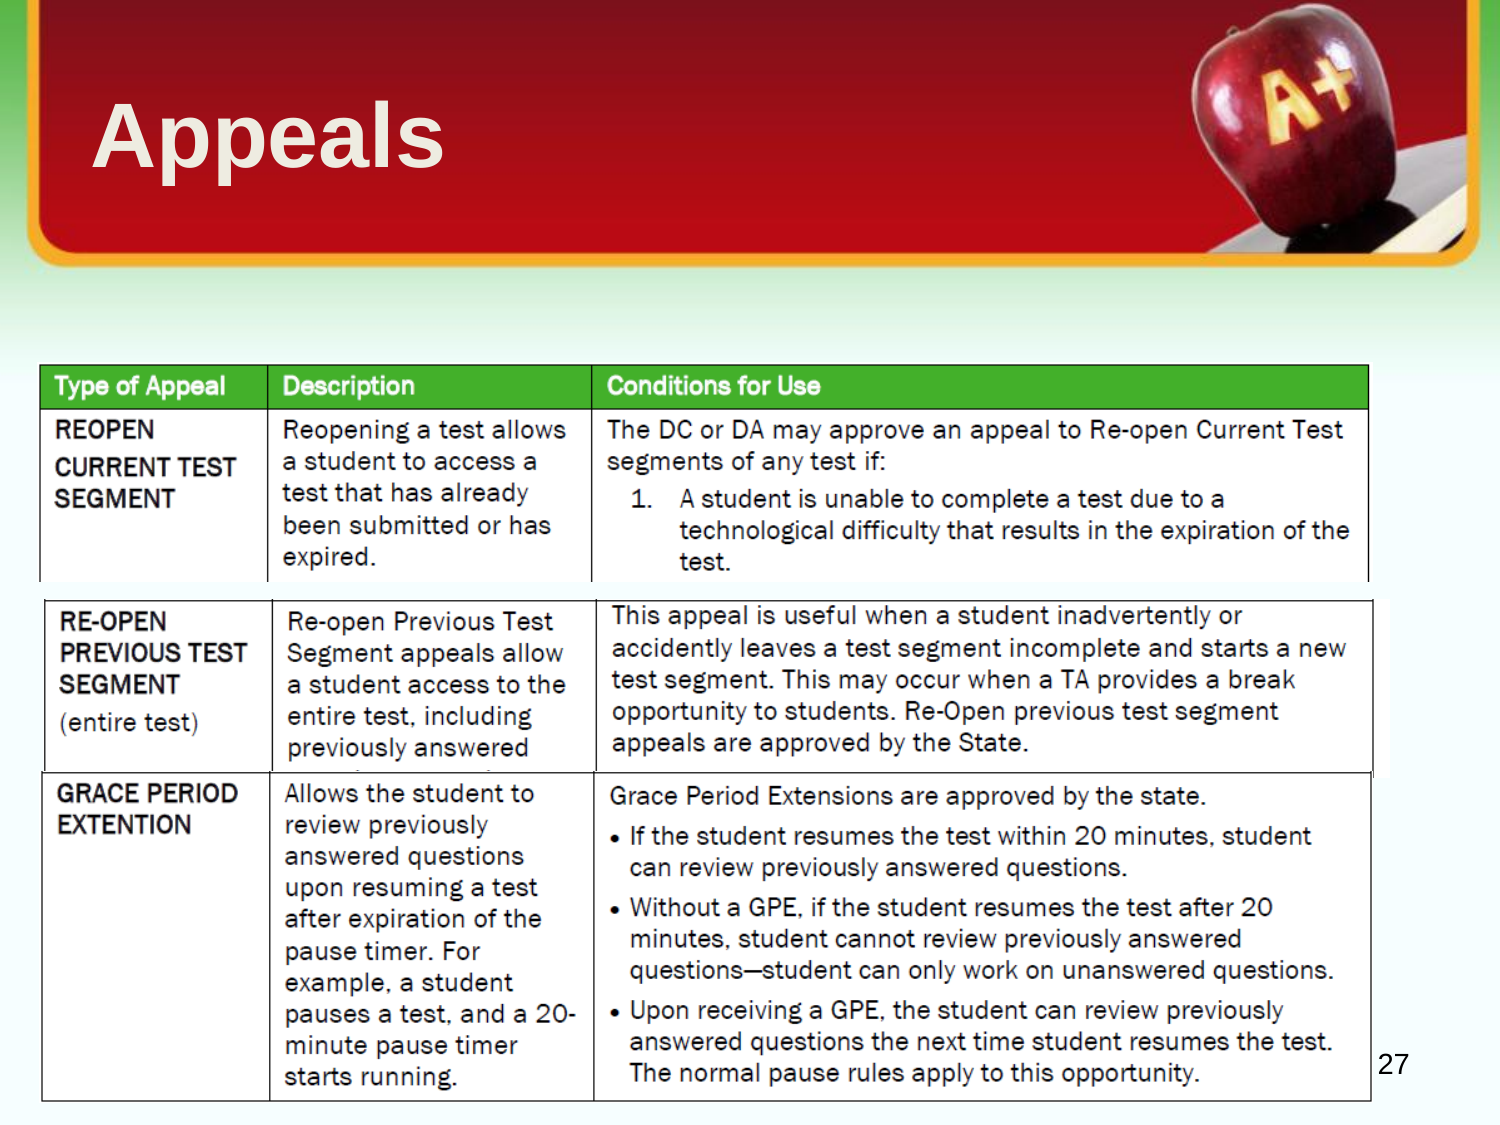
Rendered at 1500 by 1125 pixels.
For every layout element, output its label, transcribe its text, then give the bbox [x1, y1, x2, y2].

picture [0, 0, 1500, 1125]
slide_number 27 [1377, 1037, 1426, 1101]
title Appeals [74, 37, 1288, 226]
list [37, 362, 1373, 582]
